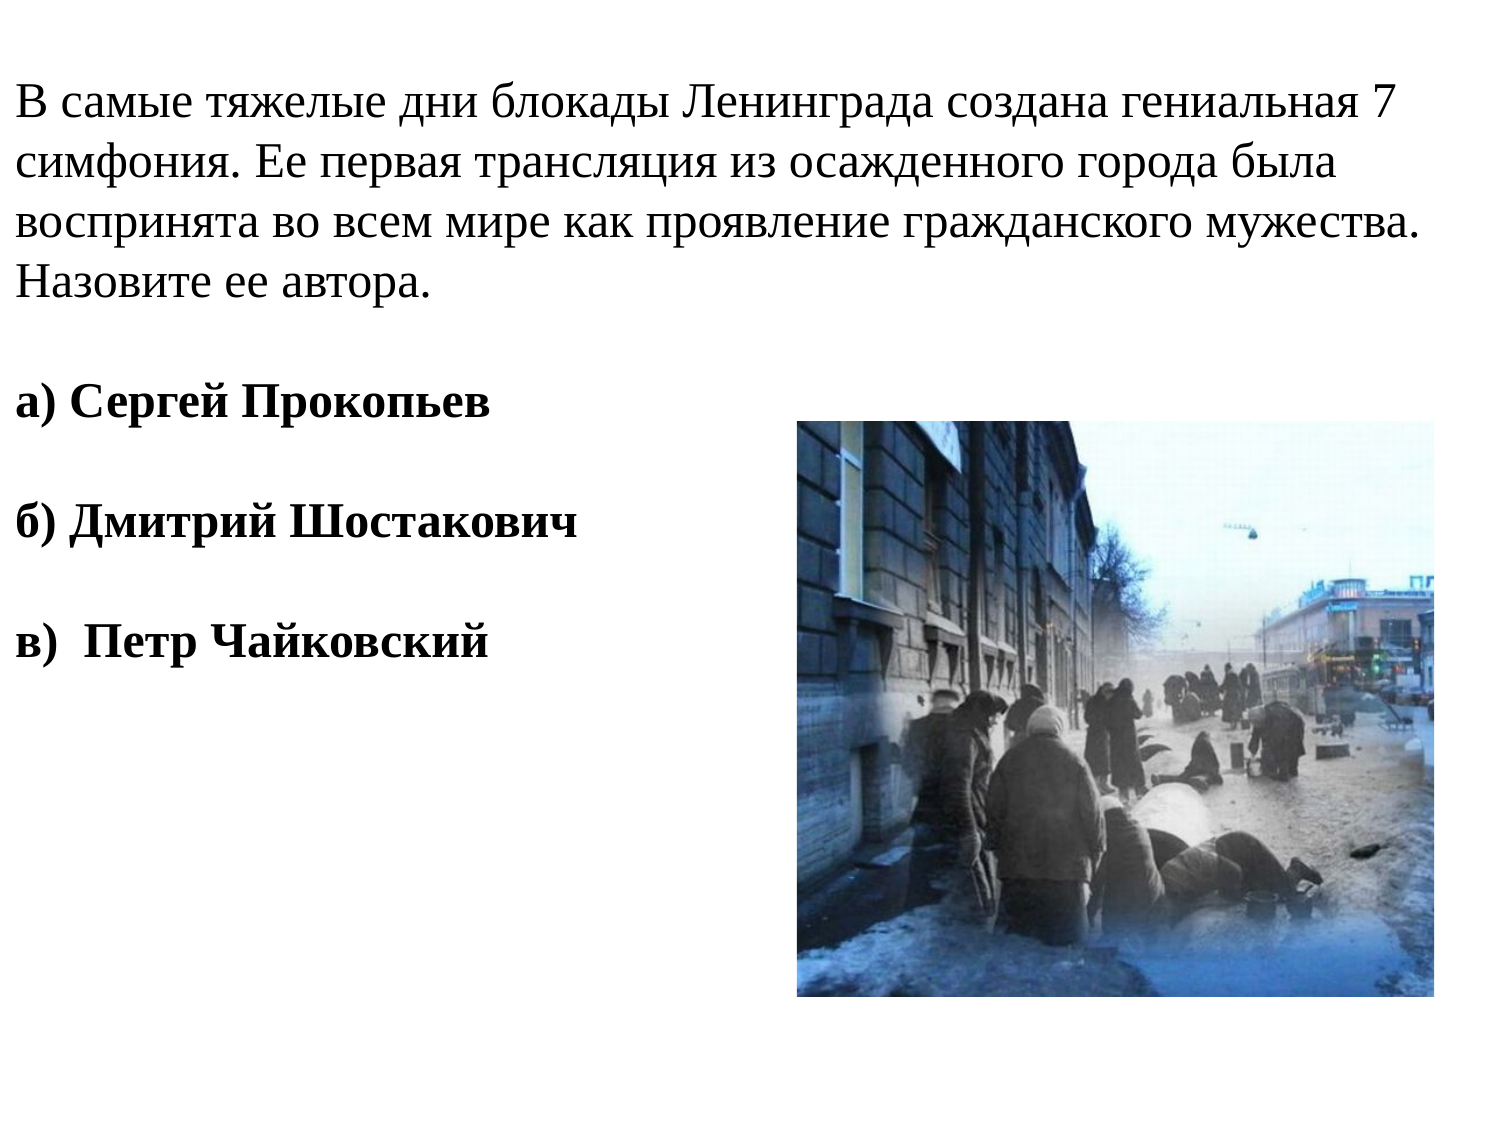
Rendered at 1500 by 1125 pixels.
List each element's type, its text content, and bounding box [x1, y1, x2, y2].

picture [796, 421, 1435, 997]
title В самые тяжелые дни блокады Ленинграда создана гениальная 7 симфония. Ее первая трансляция из осажденного города была воспринята во всем мире как проявление гражданского мужества. Назовите ее автора. а) Сергей Прокопьев б) Дмитрий Шостакович в) Петр Чайковский [0, 42, 1477, 692]
